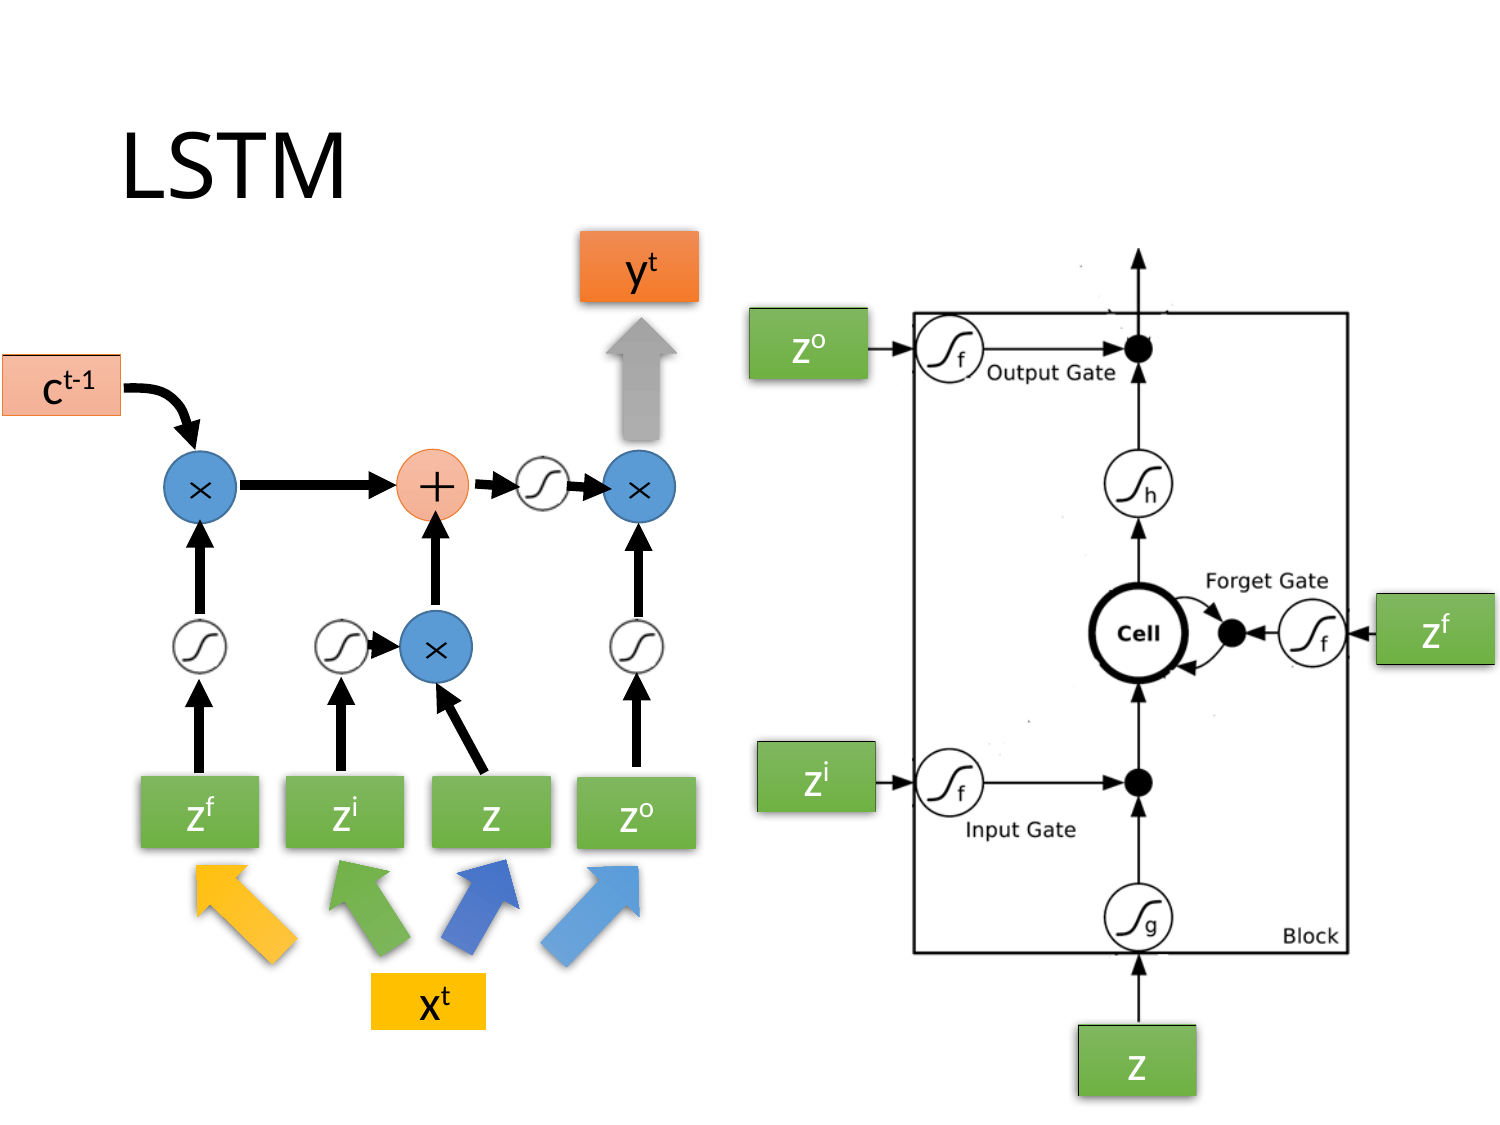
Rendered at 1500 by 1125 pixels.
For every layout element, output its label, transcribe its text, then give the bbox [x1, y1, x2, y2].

text_box [540, 866, 640, 968]
text_box zf [141, 776, 260, 848]
text_box zo [577, 777, 696, 849]
text_box [329, 860, 411, 957]
text_box [144, 387, 198, 451]
picture [168, 616, 230, 678]
text_box [440, 859, 520, 956]
text_box zf [1418, 593, 1495, 665]
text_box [603, 450, 676, 523]
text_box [360, 963, 510, 1040]
picture [605, 616, 667, 678]
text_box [435, 682, 485, 773]
picture [511, 453, 573, 515]
text_box yt [567, 228, 716, 304]
text_box zi [286, 776, 405, 848]
picture [310, 616, 372, 678]
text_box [400, 610, 472, 683]
text_box [605, 317, 678, 441]
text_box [566, 485, 612, 490]
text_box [396, 449, 469, 522]
text_box z [432, 776, 551, 848]
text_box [0, 347, 144, 423]
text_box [164, 451, 237, 524]
title LSTM [103, 59, 1397, 278]
text_box zi [757, 741, 826, 812]
text_box z [1077, 1025, 1197, 1096]
text_box zo [749, 307, 826, 379]
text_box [475, 483, 521, 488]
text_box [196, 865, 298, 965]
picture [826, 248, 1418, 1025]
